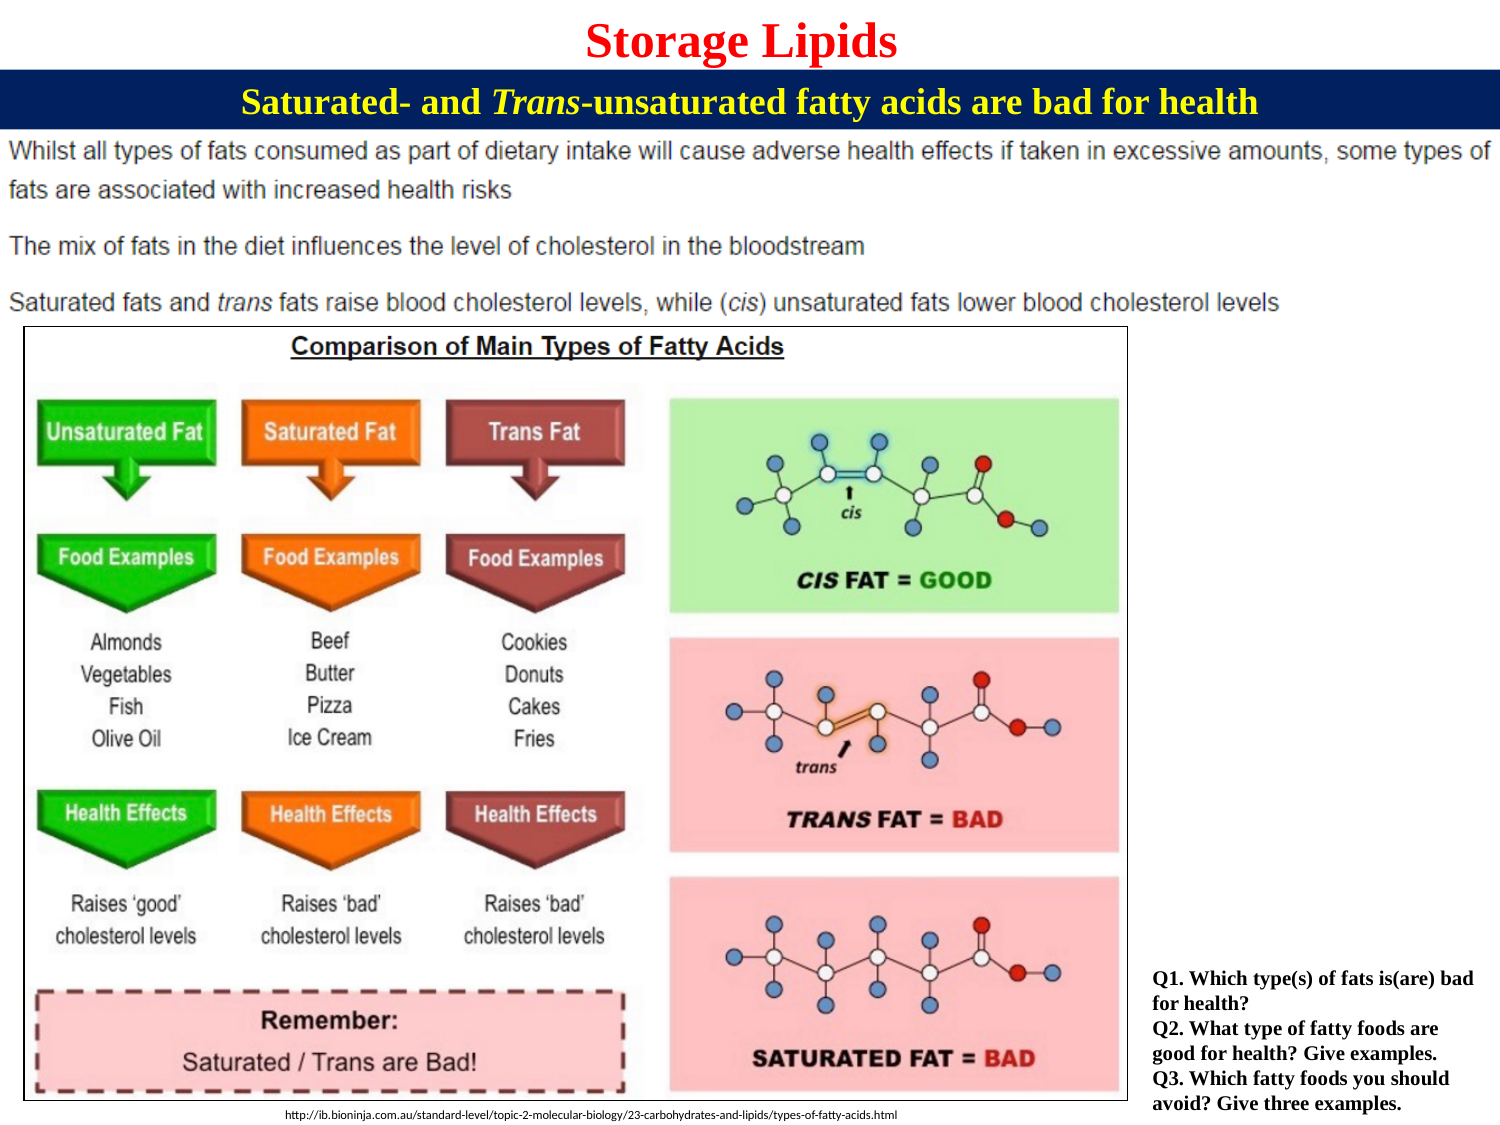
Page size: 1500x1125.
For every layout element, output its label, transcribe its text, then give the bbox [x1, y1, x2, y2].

text_box Saturated- and Trans-unsaturated fatty acids are bad for health [0, 69, 1500, 129]
picture [0, 129, 1500, 328]
text_box Q1. Which type(s) of fats is(are) bad for health? Q2. What type of fatty foods are good for health? Give examples. Q3. Which fatty foods you should avoid? Give three examples. [1137, 957, 1500, 1123]
text_box Storage Lipids [570, 0, 921, 75]
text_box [24, 326, 1127, 1125]
